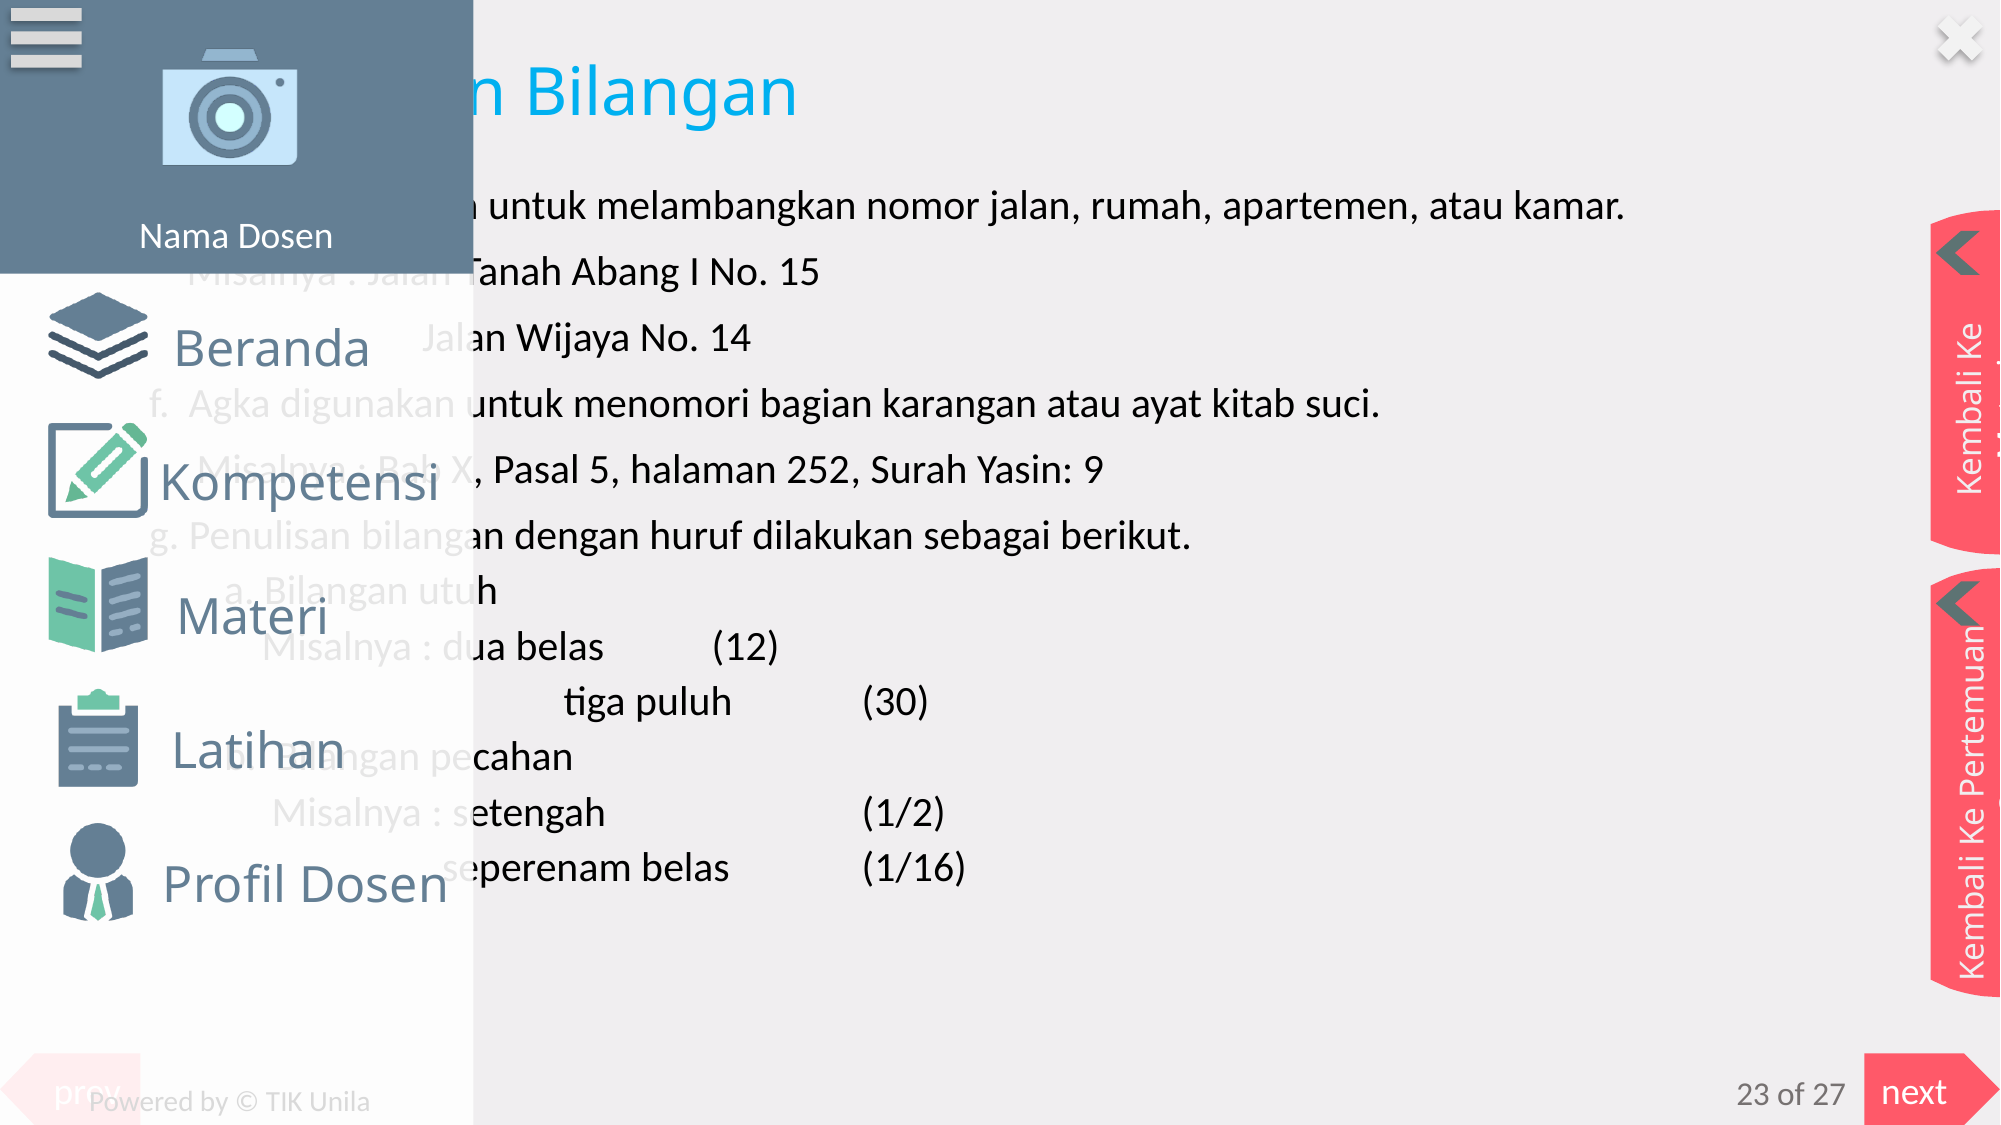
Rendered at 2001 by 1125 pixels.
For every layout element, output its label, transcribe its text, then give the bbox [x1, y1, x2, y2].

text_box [474, 35, 1441, 145]
text_box [1936, 13, 1985, 62]
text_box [11, 7, 82, 68]
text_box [1930, 567, 2000, 998]
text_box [0, 0, 474, 1125]
text_box 23 of 27 [1721, 1064, 1861, 1120]
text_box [1930, 209, 2000, 555]
list e. Angka digunakan untuk melambangkan nomor jalan, rumah, apartemen, atau kamar. Misalnya : Jalan Tanah Abang I No. 15 Jalan Wijaya No. 14 f. Agka digunakan untuk menomori bagian karangan atau ayat kitab suci. Misalnya : Bab X, Pasal 5, halaman 252, Surah Yasin: 9 g. Penulisan bilangan dengan huruf dilakukan sebagai berikut. a. Bilangan utuh Misalnya : dua belas (12) tiga puluh (30) b. Bilangan pecahan Misalnya : setengah (1/2) seperenam belas (1/16) [474, 176, 1865, 1019]
